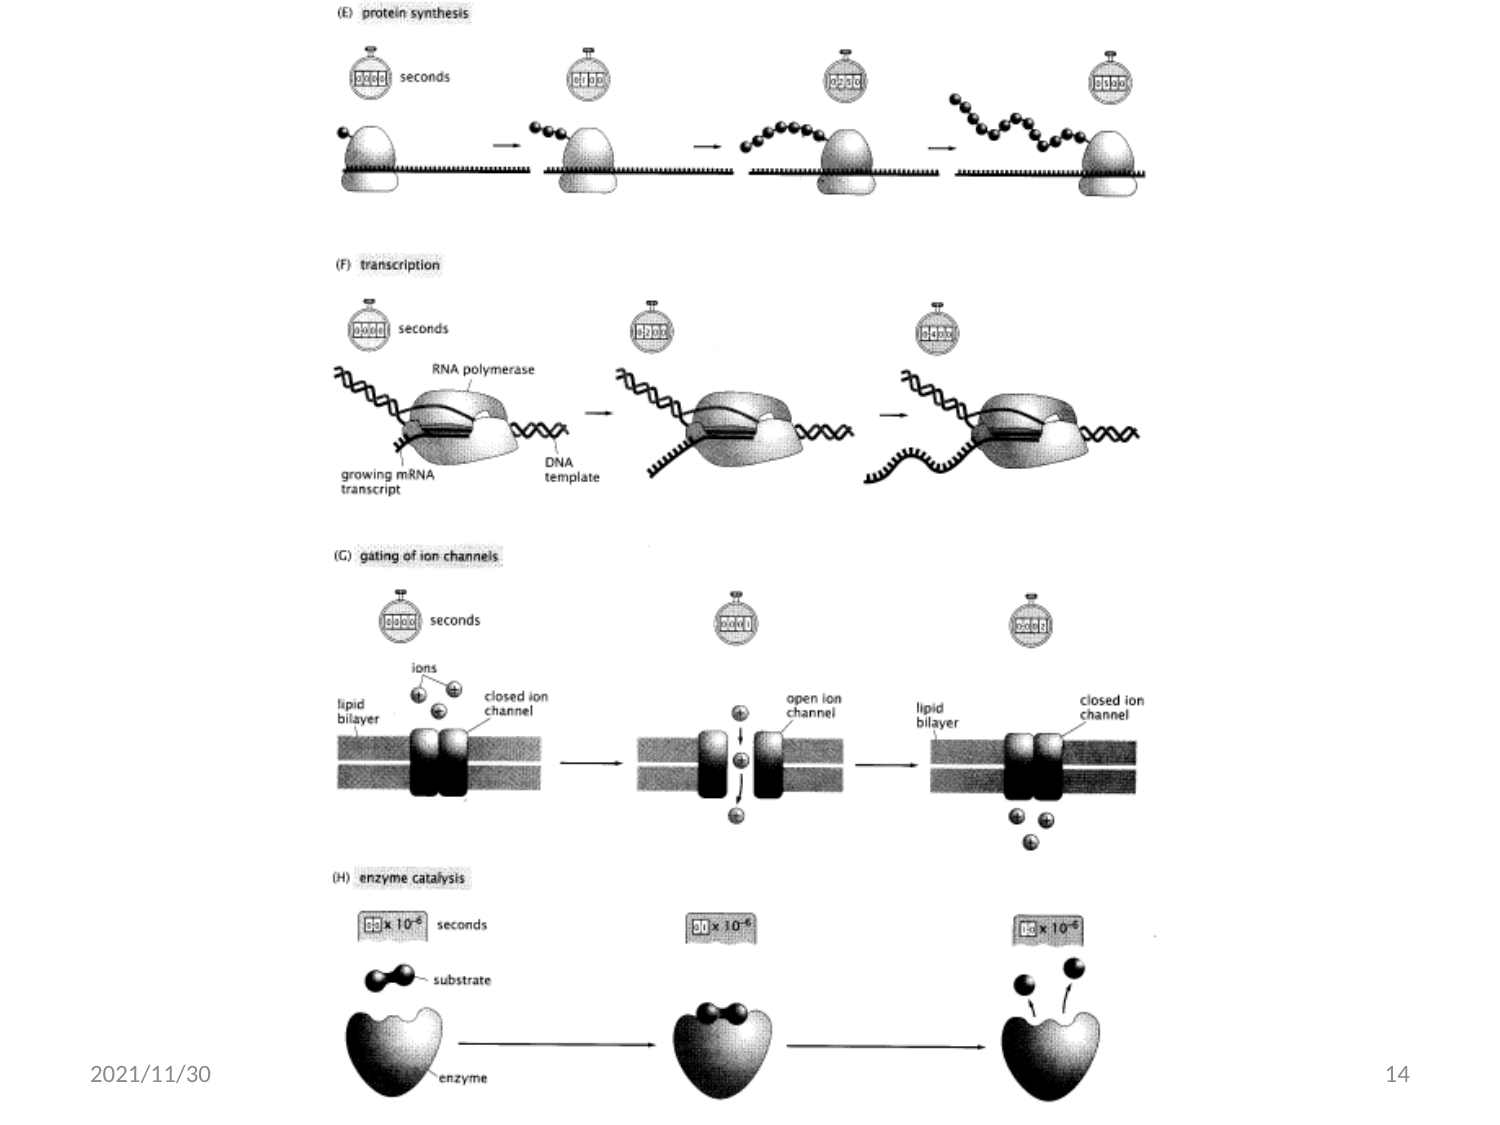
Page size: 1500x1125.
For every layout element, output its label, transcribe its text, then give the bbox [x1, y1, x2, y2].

picture [327, 0, 1173, 1125]
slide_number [75, 1042, 321, 1103]
slide_number 14 [1177, 1042, 1425, 1103]
